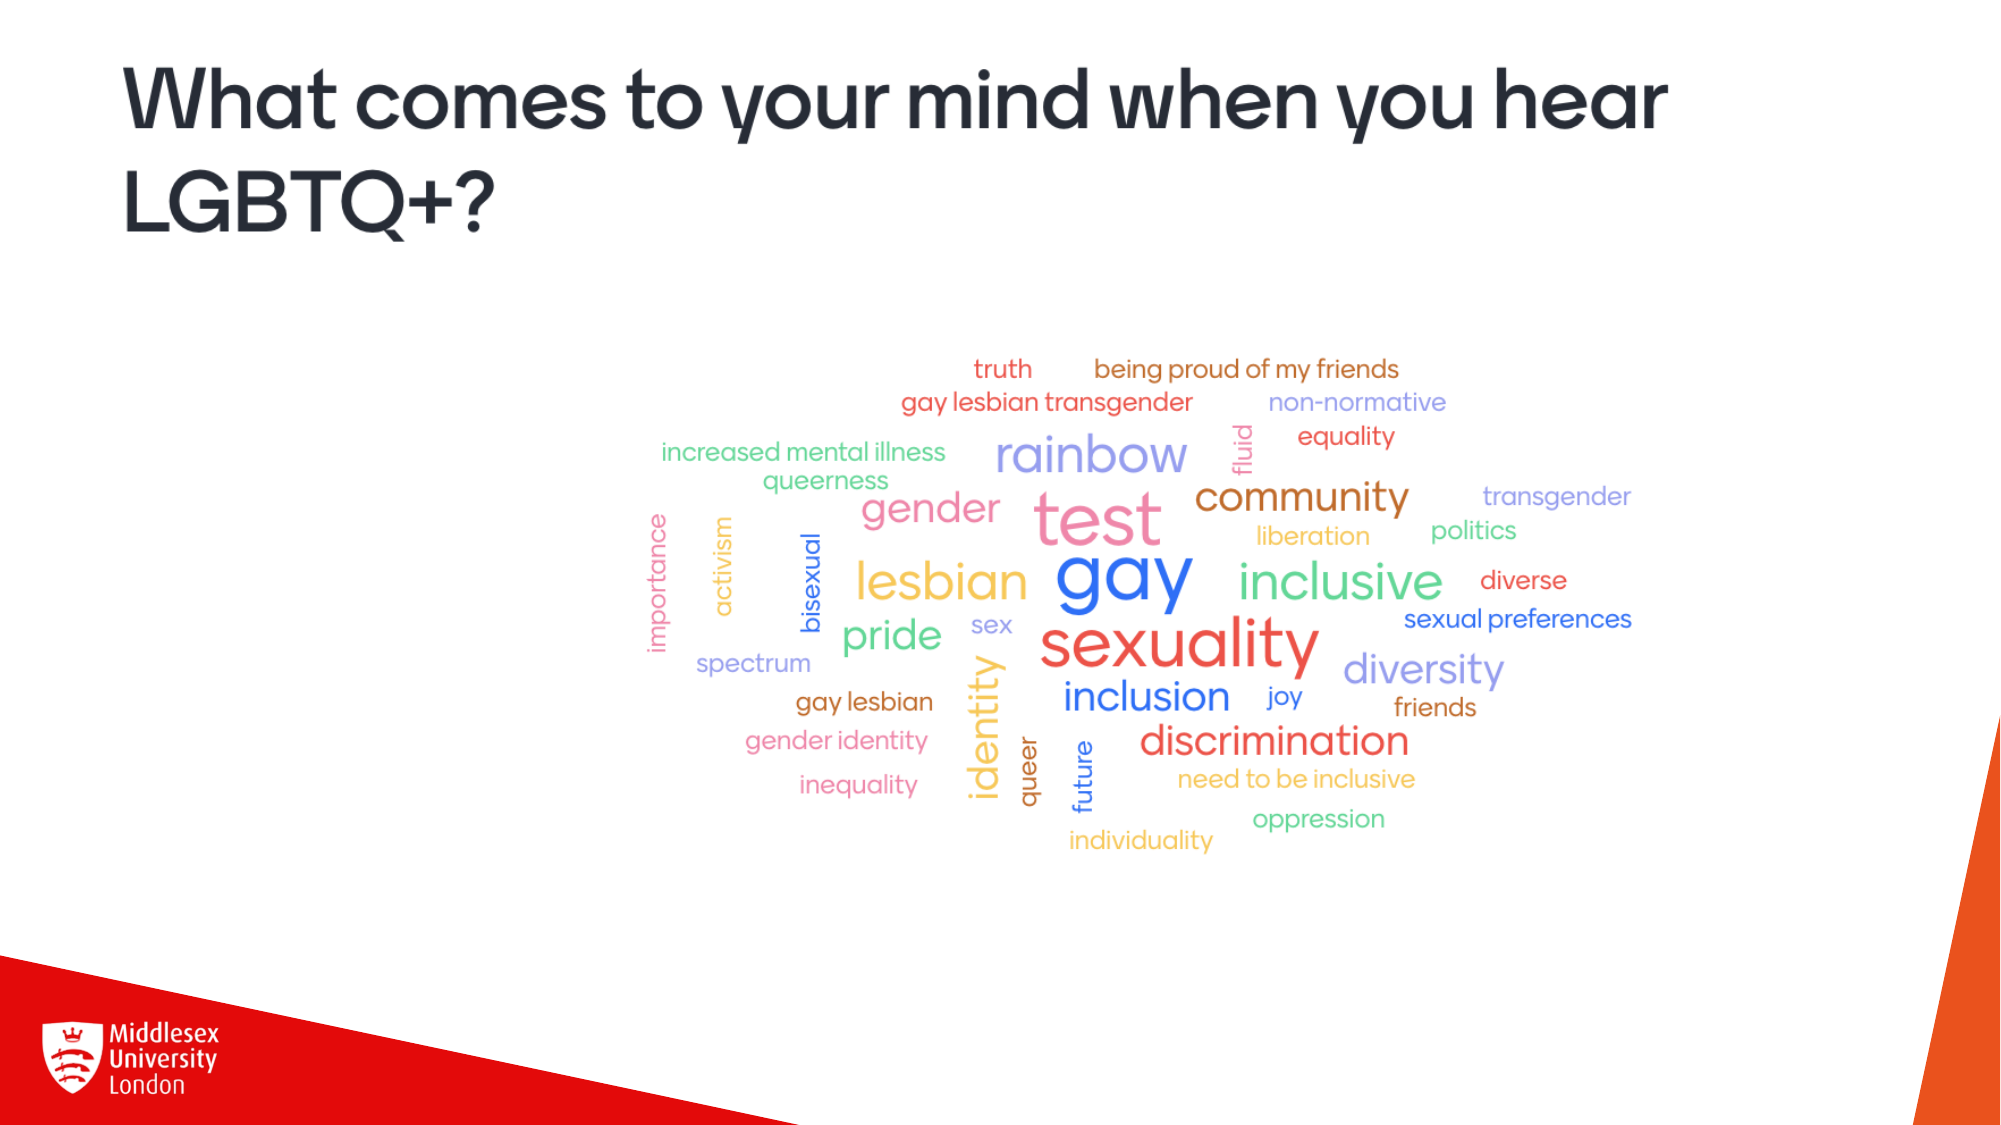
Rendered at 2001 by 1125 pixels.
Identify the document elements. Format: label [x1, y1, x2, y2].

picture [32, 1014, 223, 1101]
picture [96, 34, 1886, 974]
